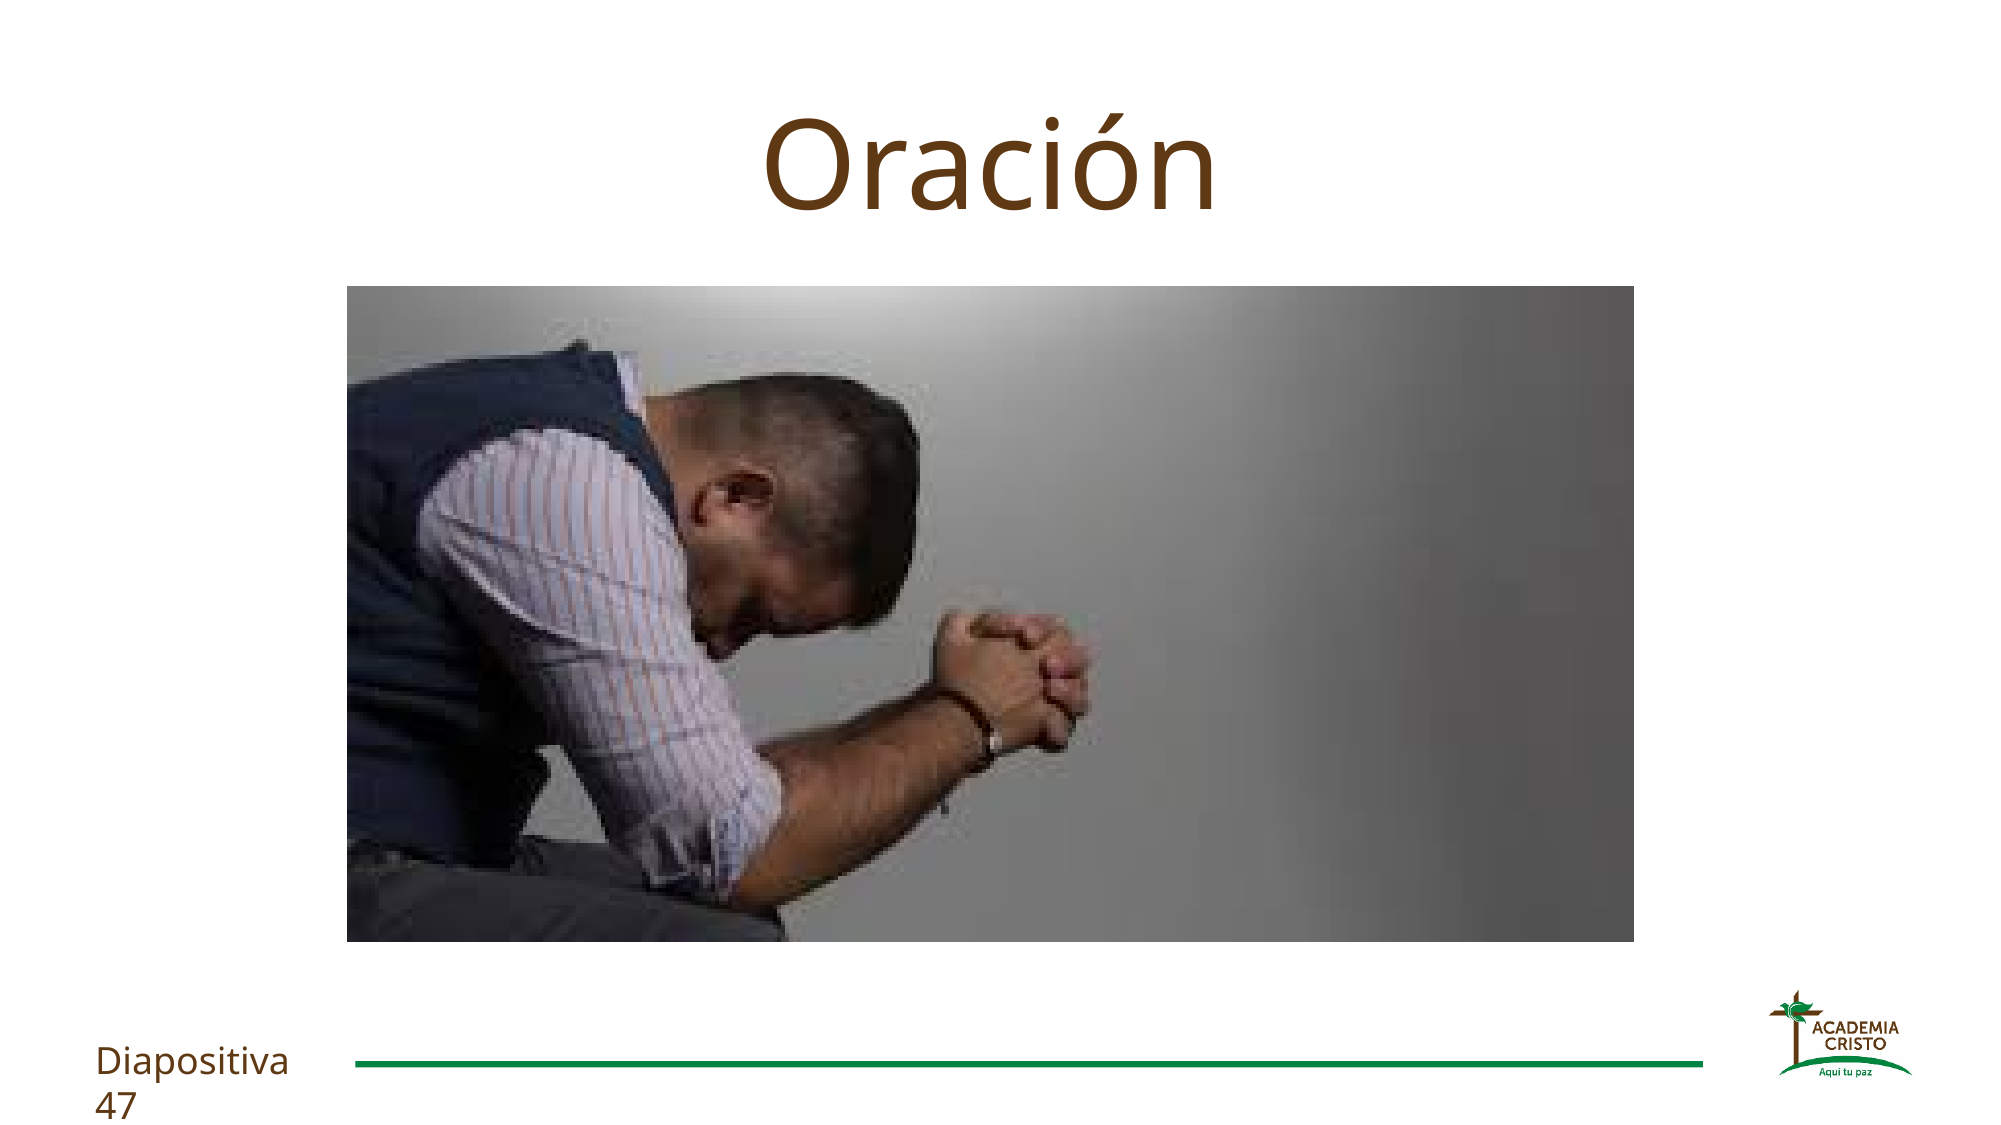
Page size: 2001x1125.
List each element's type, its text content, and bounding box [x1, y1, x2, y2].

text_box Diapositiva 47 [80, 1029, 335, 1125]
text_box Oración [140, 77, 1841, 243]
picture [1760, 984, 1922, 1091]
picture [347, 286, 1635, 943]
